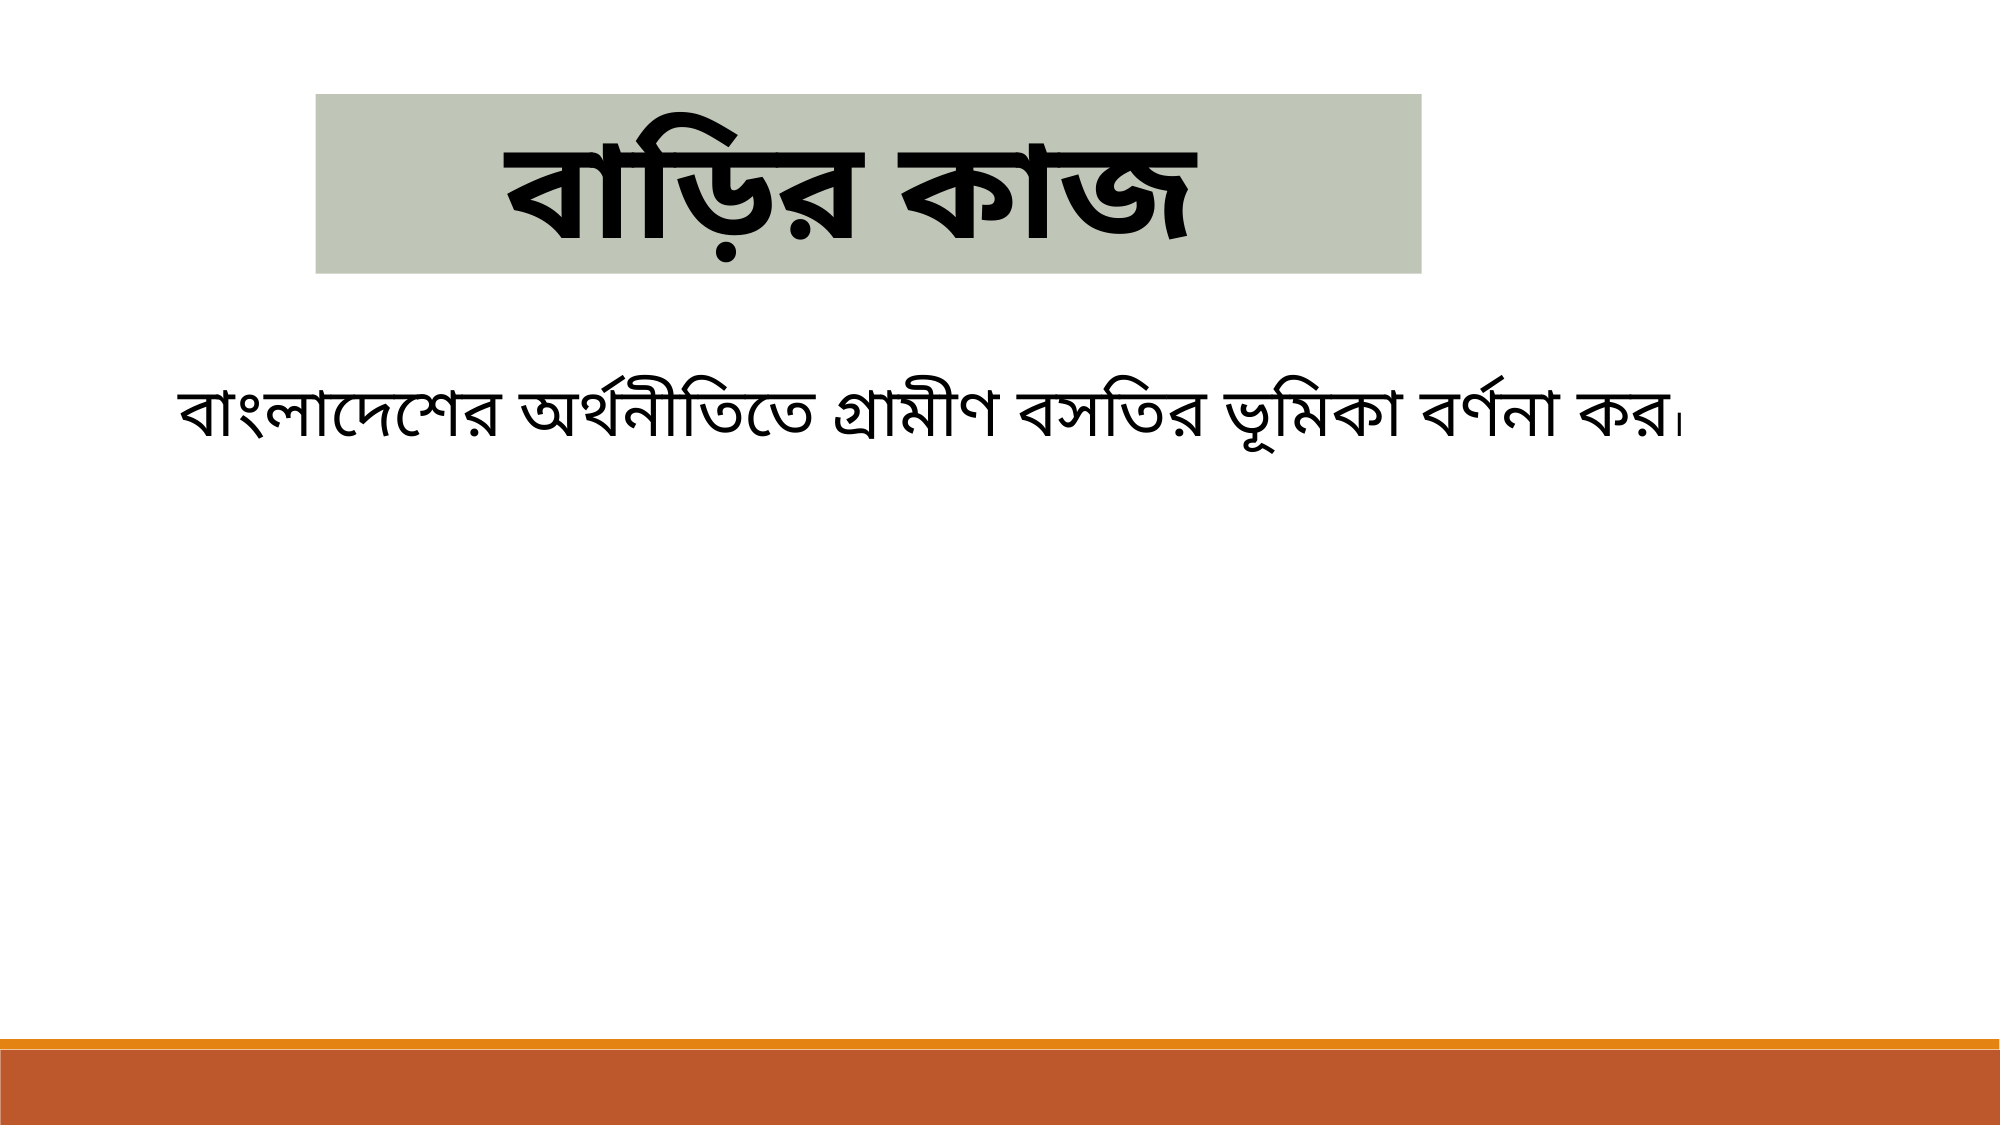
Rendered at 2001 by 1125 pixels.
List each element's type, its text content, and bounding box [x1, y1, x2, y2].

text_box বাড়ির কাজ [315, 94, 1422, 274]
text_box বাংলাদেশের অর্থনীতিতে গ্রামীণ বসতির ভূমিকা বর্ণনা কর। [163, 362, 1814, 458]
